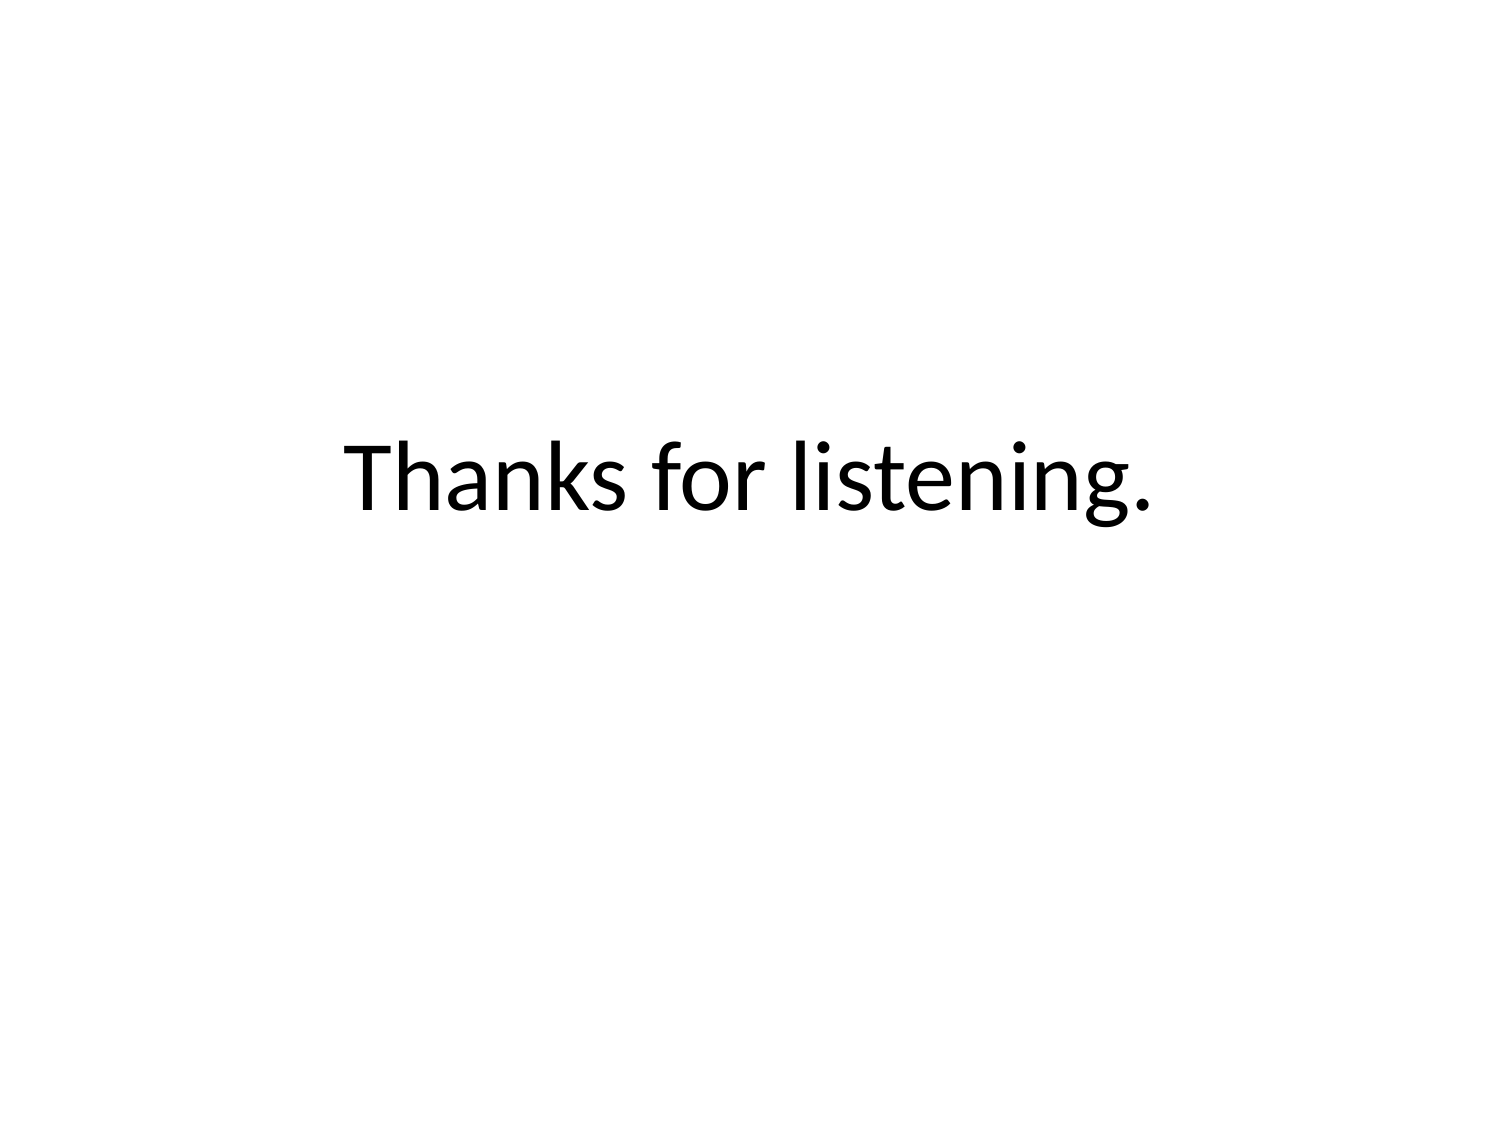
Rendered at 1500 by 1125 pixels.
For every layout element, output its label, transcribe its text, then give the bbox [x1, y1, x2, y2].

title Thanks for listening. [112, 349, 1388, 591]
